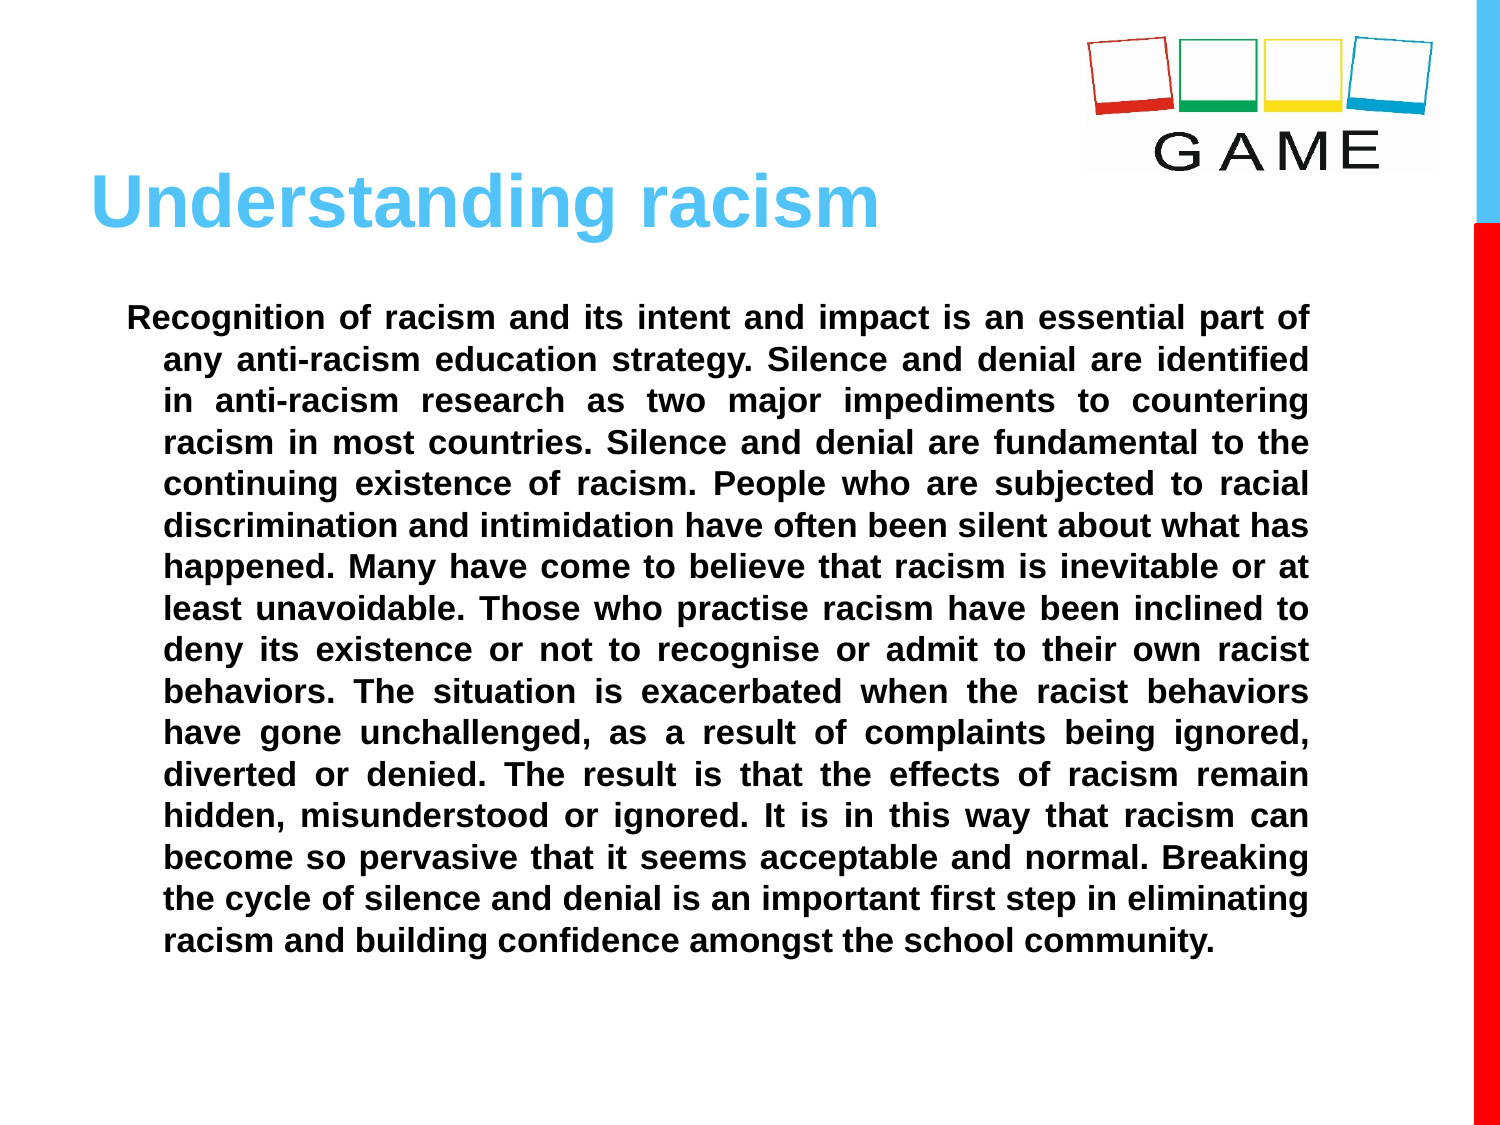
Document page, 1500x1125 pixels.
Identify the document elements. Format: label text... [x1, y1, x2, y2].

list Recognition of racism and its intent and impact is an essential part of any anti-racism education strategy. Silence and denial are identified in anti-racism research as two major impediments to countering racism in most countries. Silence and denial are fundamental to the continuing existence of racism. People who are subjected to racial discrimination and intimidation have often been silent about what has happened. Many have come to believe that racism is inevitable or at least unavoidable. Those who practise racism have been inclined to deny its existence or not to recognise or admit to their own racist behaviors. The situation is exacerbated when the racist behaviors have gone unchallenged, as a result of complaints being ignored, diverted or denied. The result is that the effects of racism remain hidden, misunderstood or ignored. It is in this way that racism can become so pervasive that it seems acceptable and normal. Breaking the cycle of silence and denial is an important first step in eliminating racism and building confidence amongst the school community. [75, 287, 1325, 1005]
title Understanding racism [75, 25, 1025, 250]
picture [1087, 36, 1433, 173]
